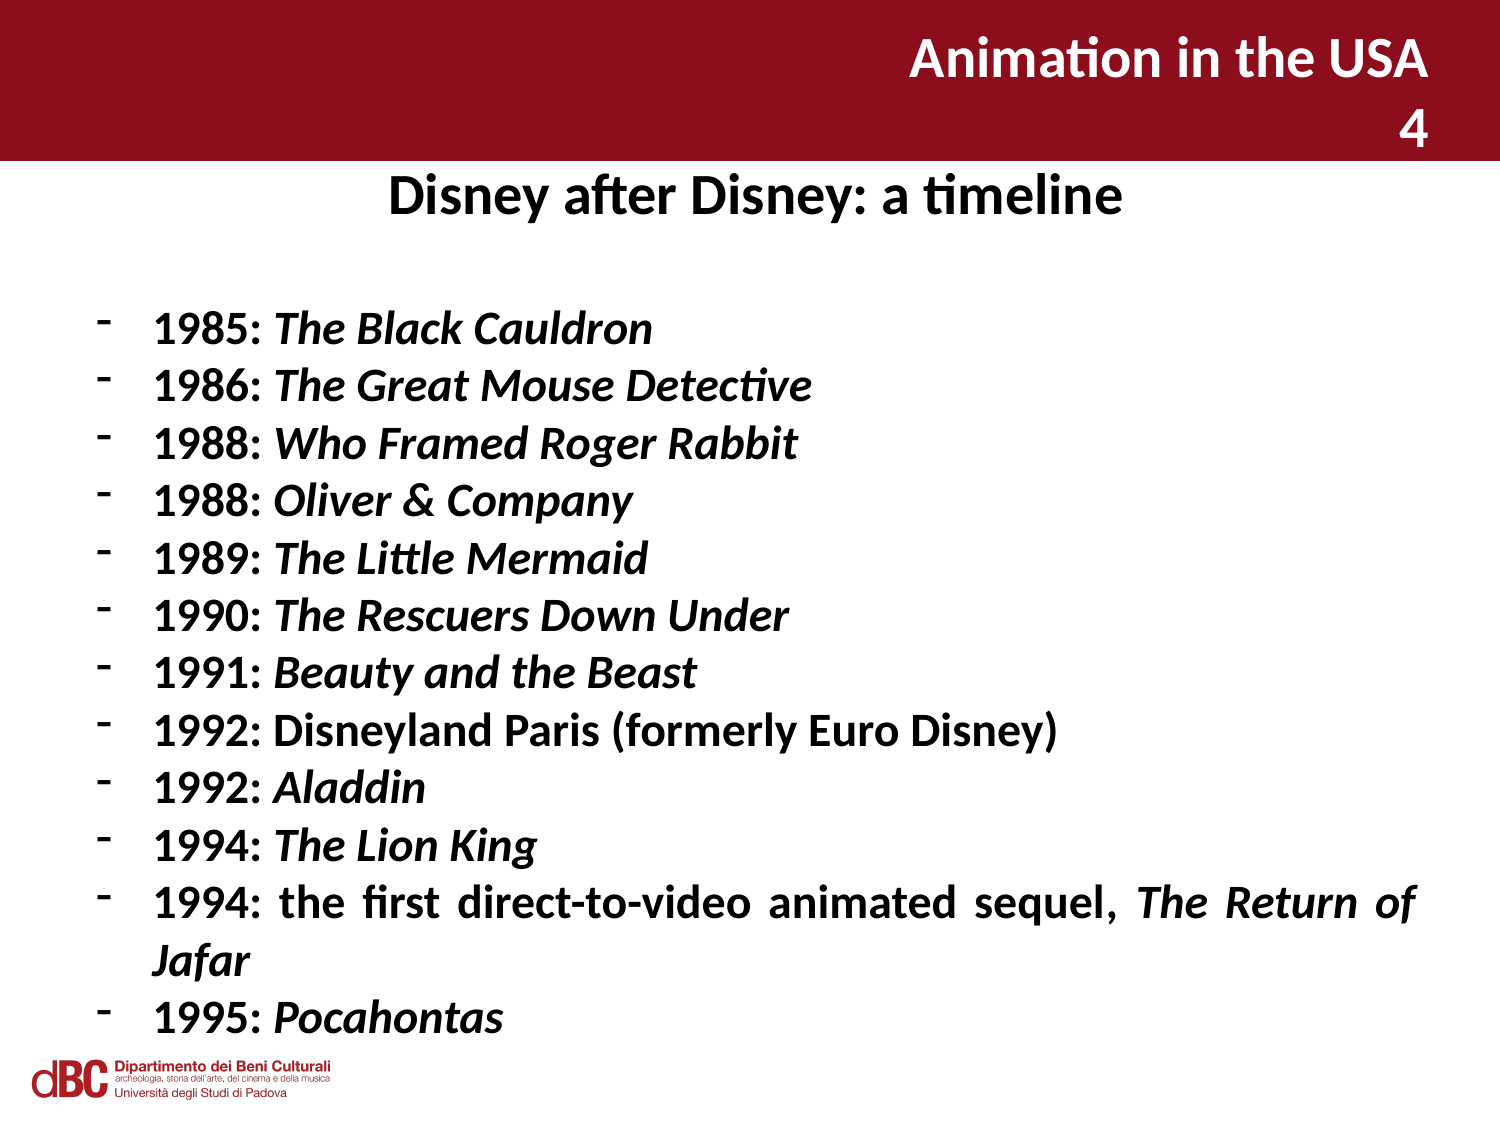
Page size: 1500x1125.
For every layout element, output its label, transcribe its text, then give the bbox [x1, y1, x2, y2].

text_box [0, 0, 1500, 161]
text_box Animation in the USA 4 Walt Disney 2 [866, 19, 1429, 135]
text_box Disney after Disney: a timeline 1985: The Black Cauldron 1986: The Great Mouse Detective 1988: Who Framed Roger Rabbit 1988: Oliver & Company 1989: The Little Mermaid 1990: The Rescuers Down Under 1991: Beauty and the Beast 1992: Disneyland Paris (formerly Euro Disney) 1992: Aladdin 1994: The Lion King 1994: the first direct-to-video animated sequel, The Return of Jafar 1995: Pocahontas [88, 149, 1424, 1051]
picture [29, 1058, 337, 1104]
